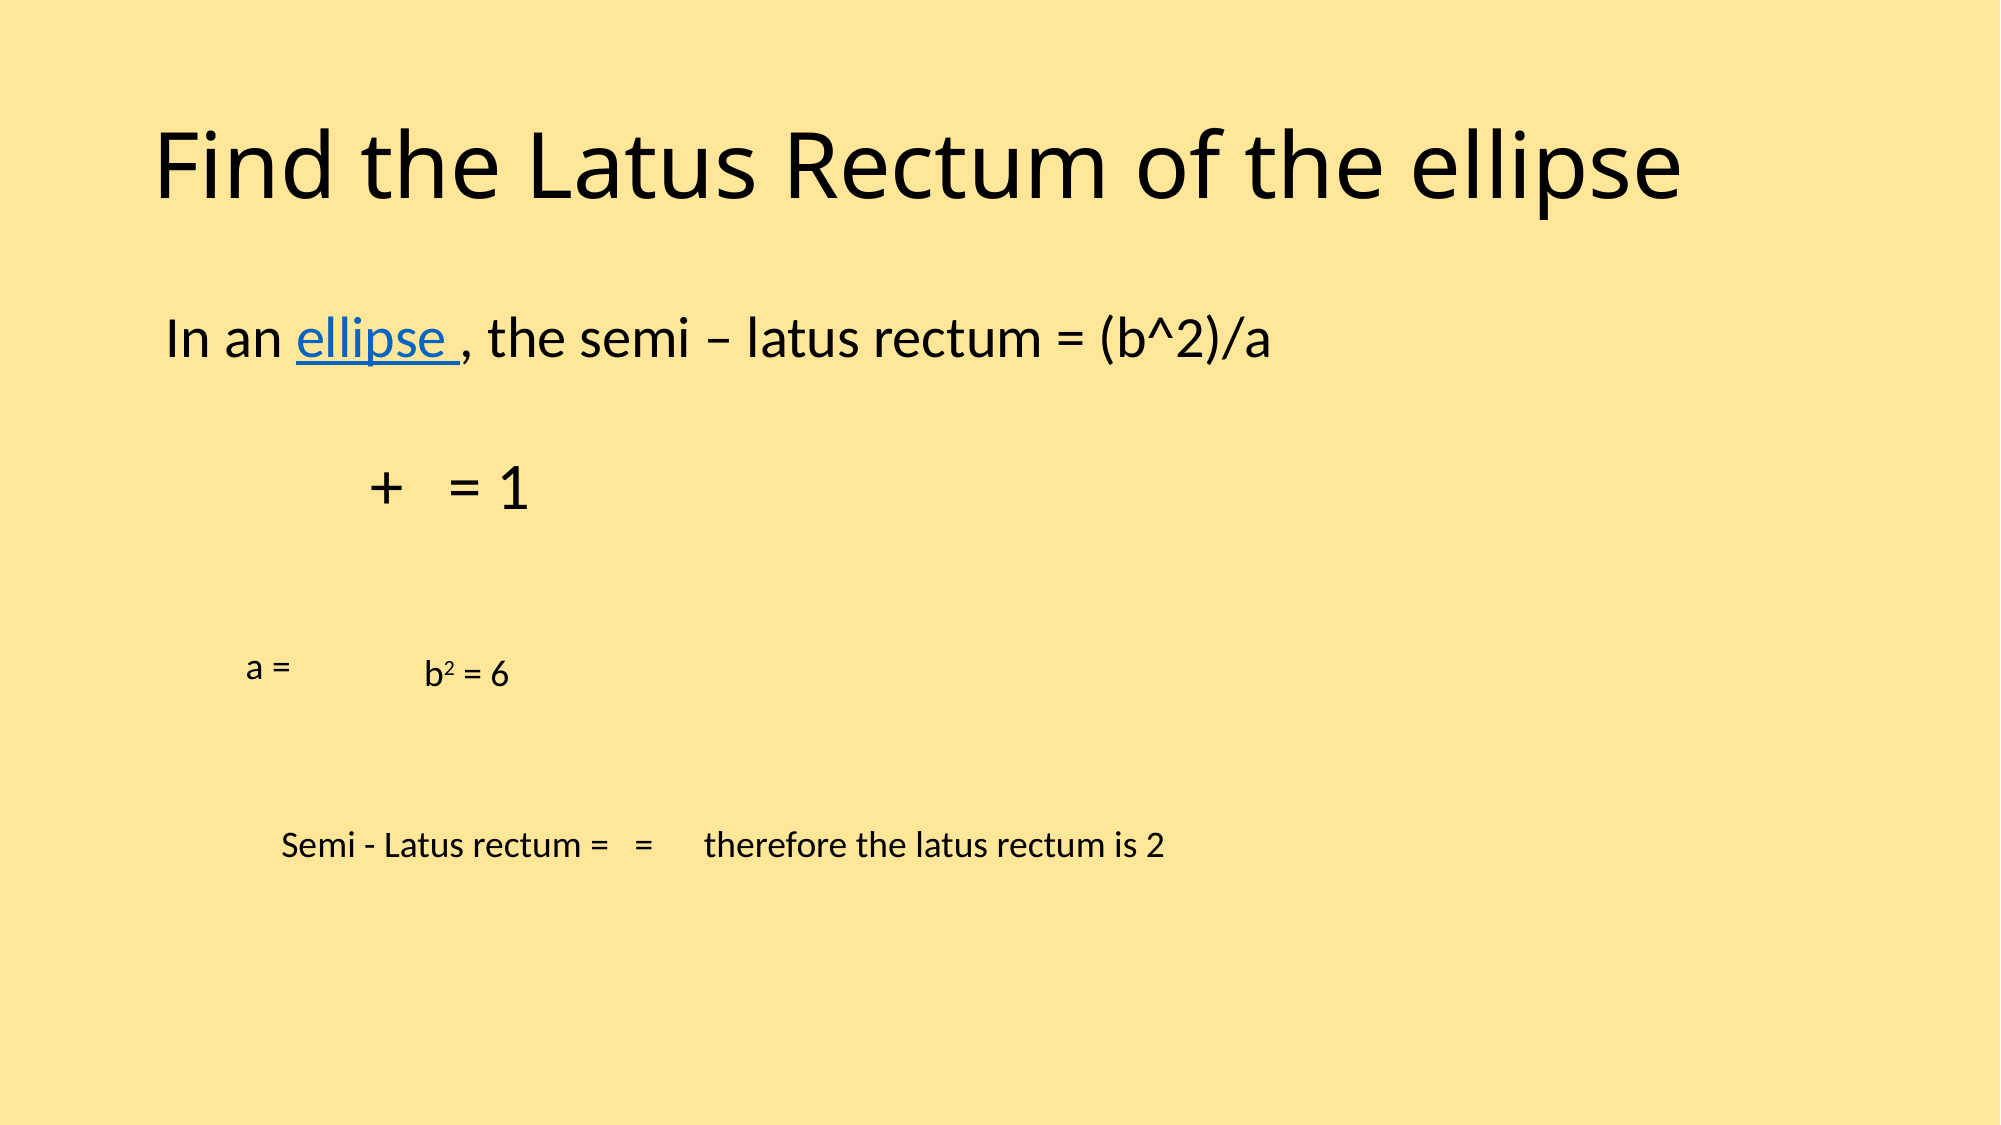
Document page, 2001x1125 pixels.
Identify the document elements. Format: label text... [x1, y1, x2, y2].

title Find the Latus Rectum of the ellipse [137, 59, 1863, 278]
text_box b2 = 6 [409, 641, 525, 702]
list In an ellipse , the semi – latus rectum = (b^2)/a [137, 299, 1863, 1014]
